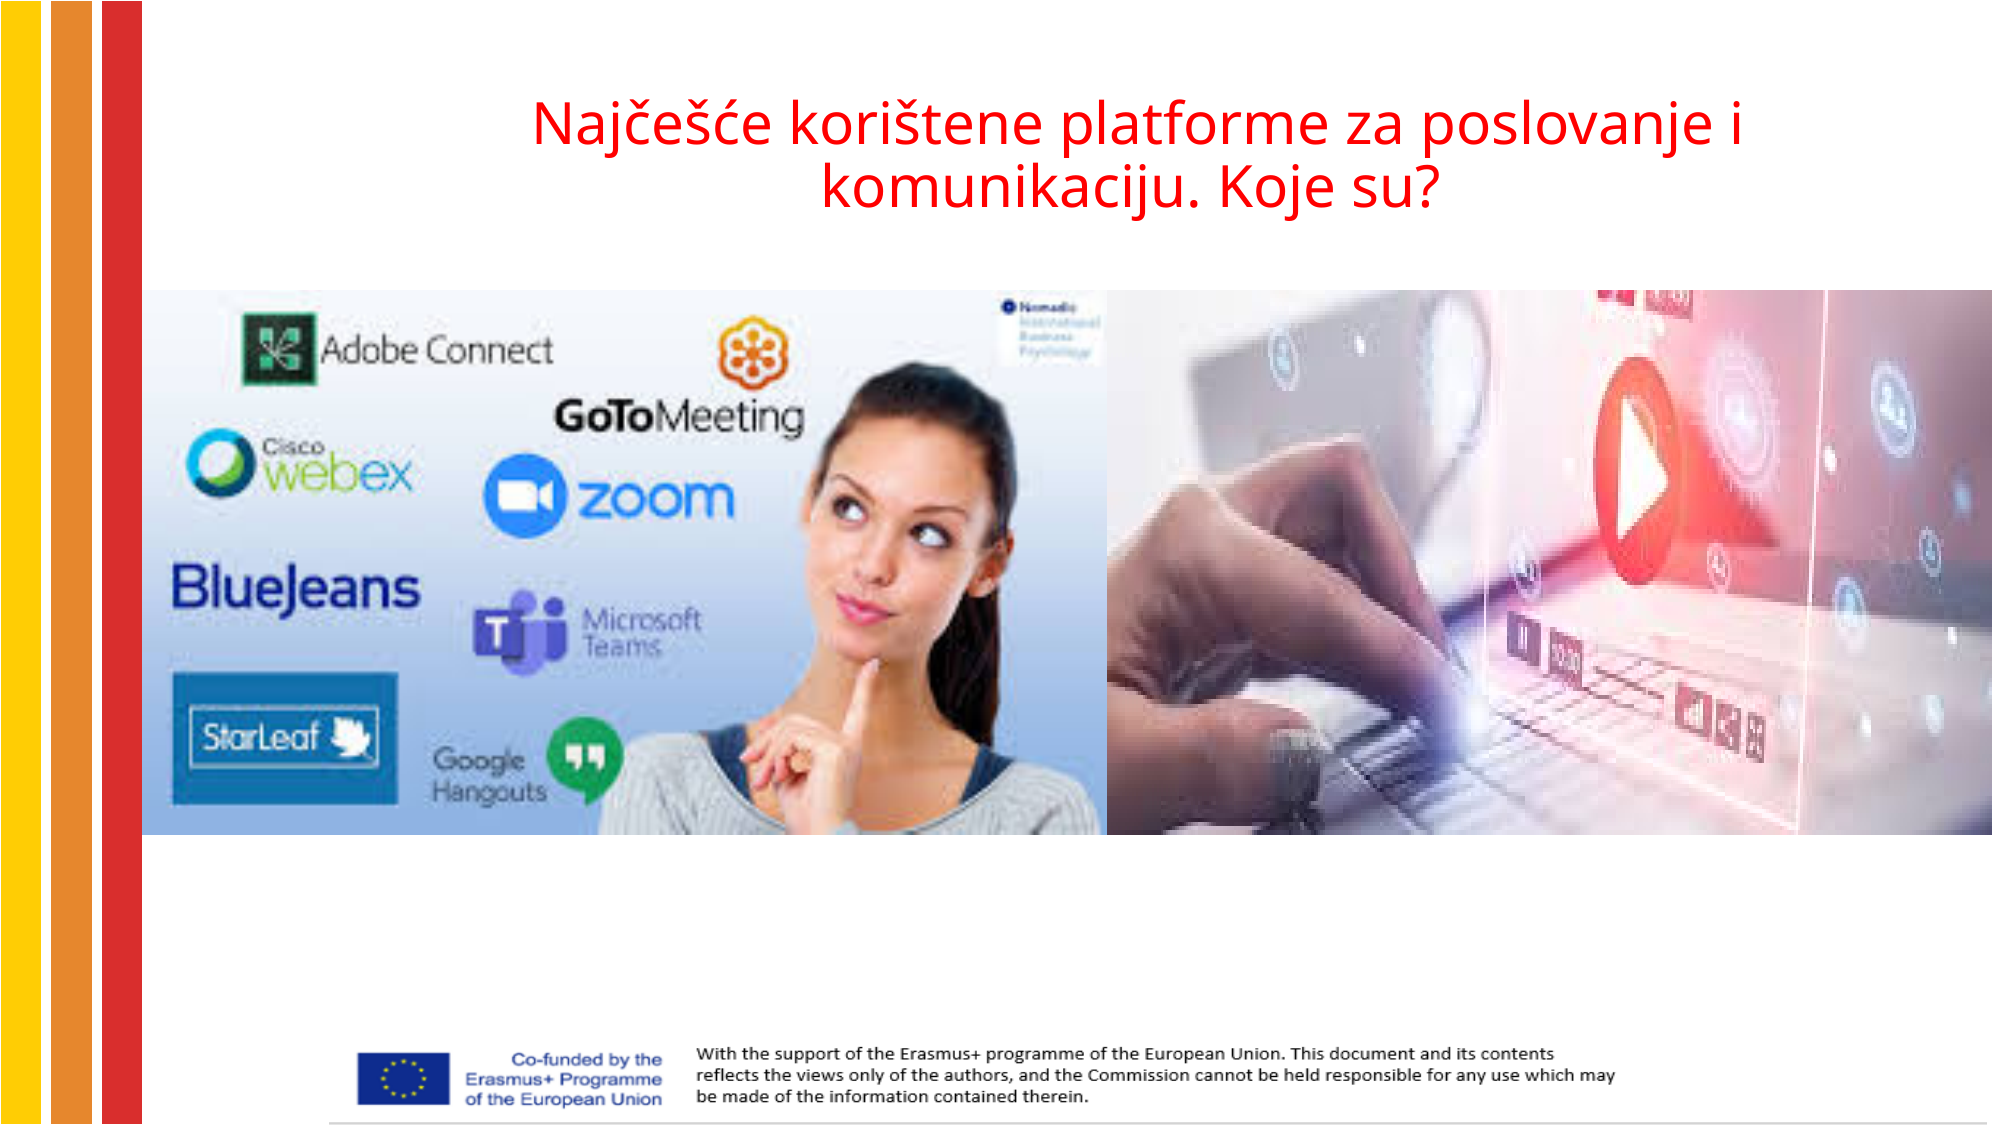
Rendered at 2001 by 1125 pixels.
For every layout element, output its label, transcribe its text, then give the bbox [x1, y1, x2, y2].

picture [142, 290, 1992, 835]
text_box [0, 0, 43, 1125]
picture [329, 1032, 1987, 1125]
text_box Najčešće korištene platforme za poslovanje i komunikaciju. Koje su? [433, 78, 1829, 290]
text_box [100, 0, 144, 1125]
text_box [49, 0, 94, 1125]
